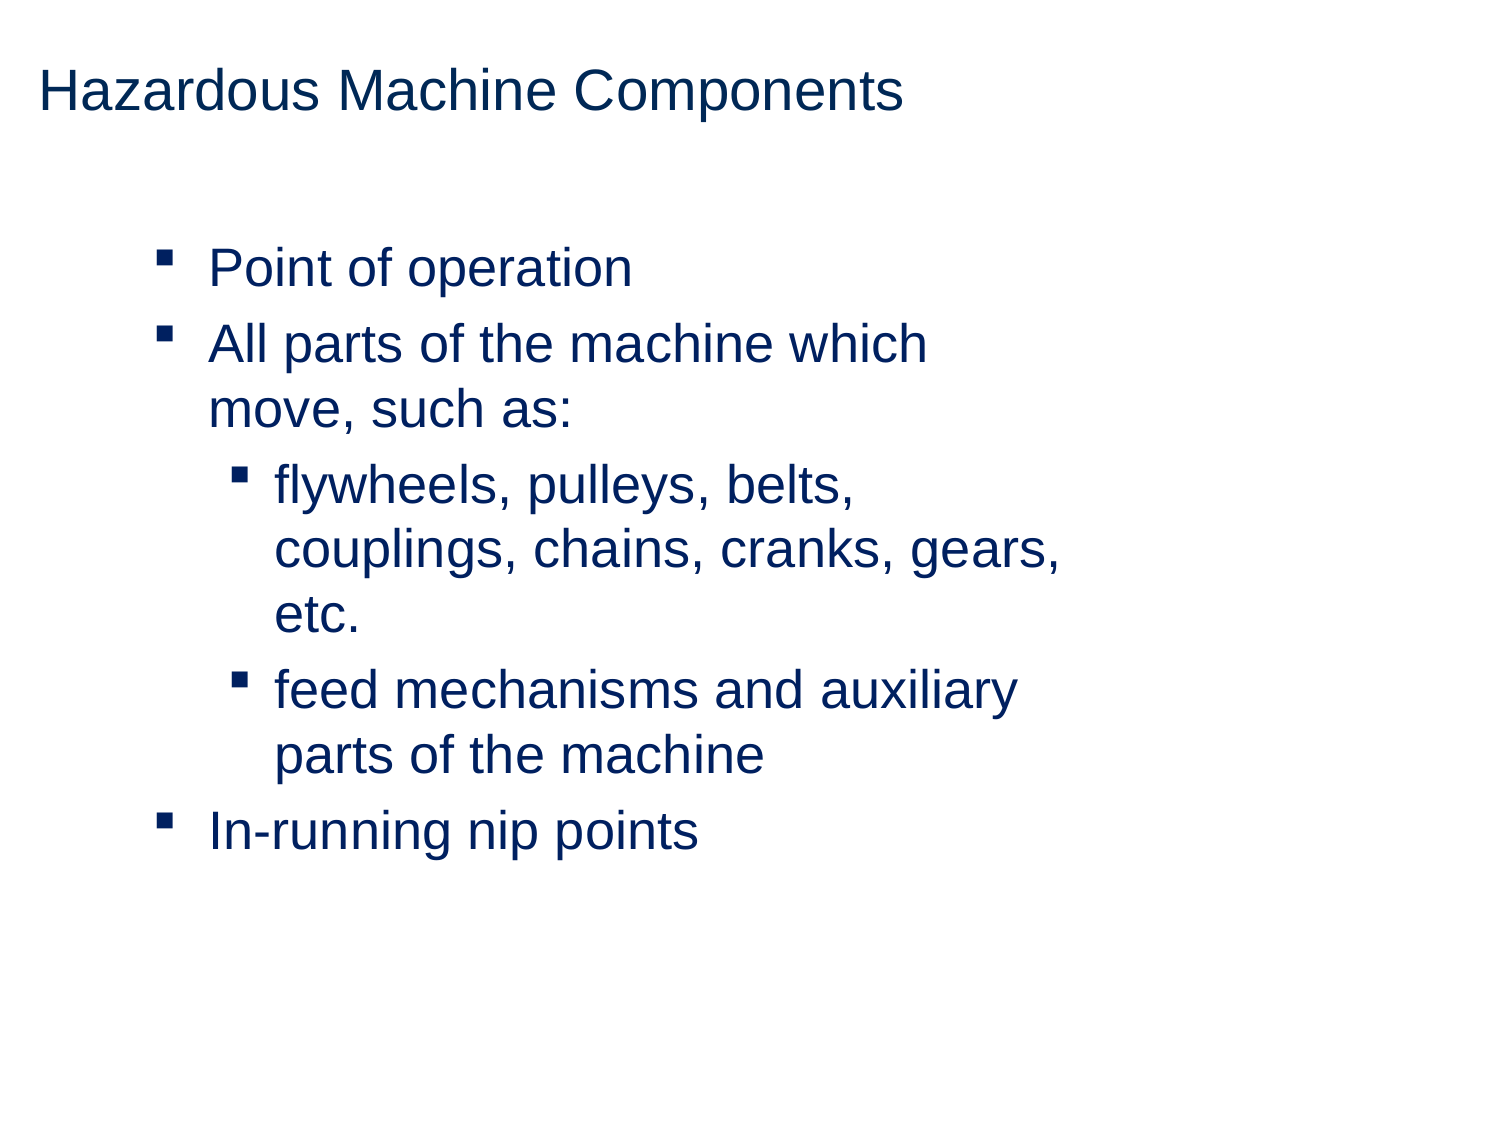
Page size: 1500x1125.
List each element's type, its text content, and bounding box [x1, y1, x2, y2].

title Hazardous Machine Components [24, 45, 1388, 125]
list Point of operation All parts of the machine which move, such as: flywheels, pulleys, belts, couplings, chains, cranks, gears, etc. feed mechanisms and auxiliary parts of the machine In-running nip points [137, 224, 1100, 913]
